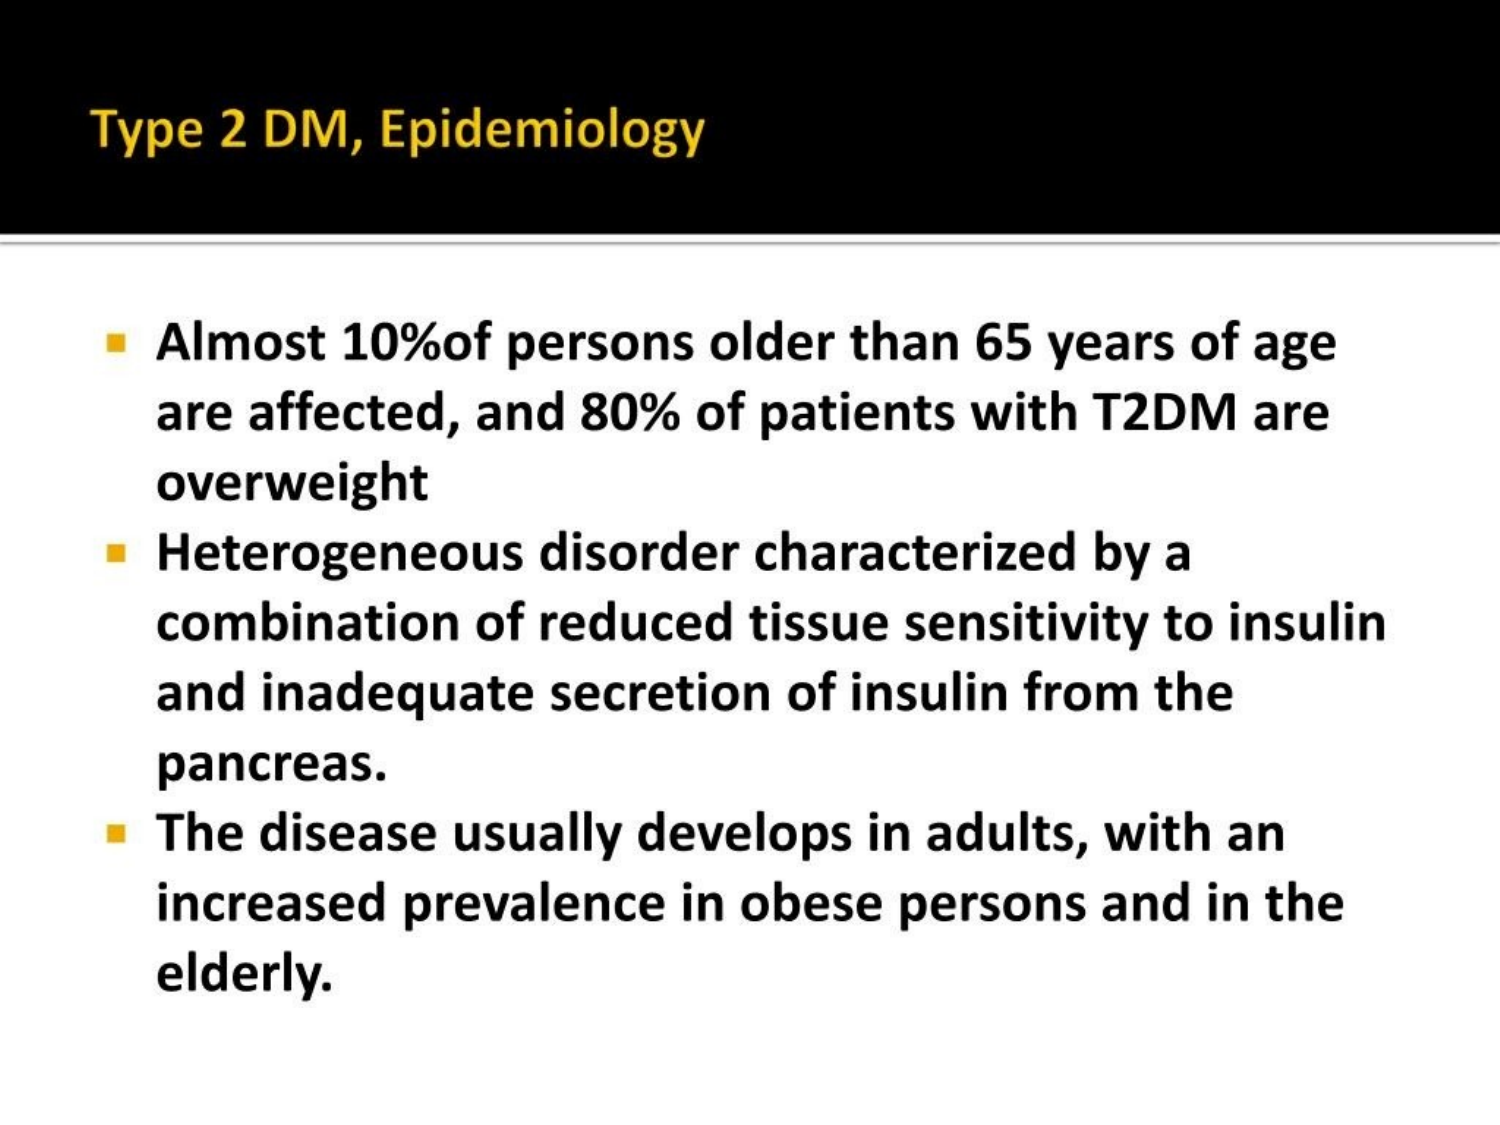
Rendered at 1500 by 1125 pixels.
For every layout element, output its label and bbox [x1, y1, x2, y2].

picture [0, 0, 1500, 1008]
